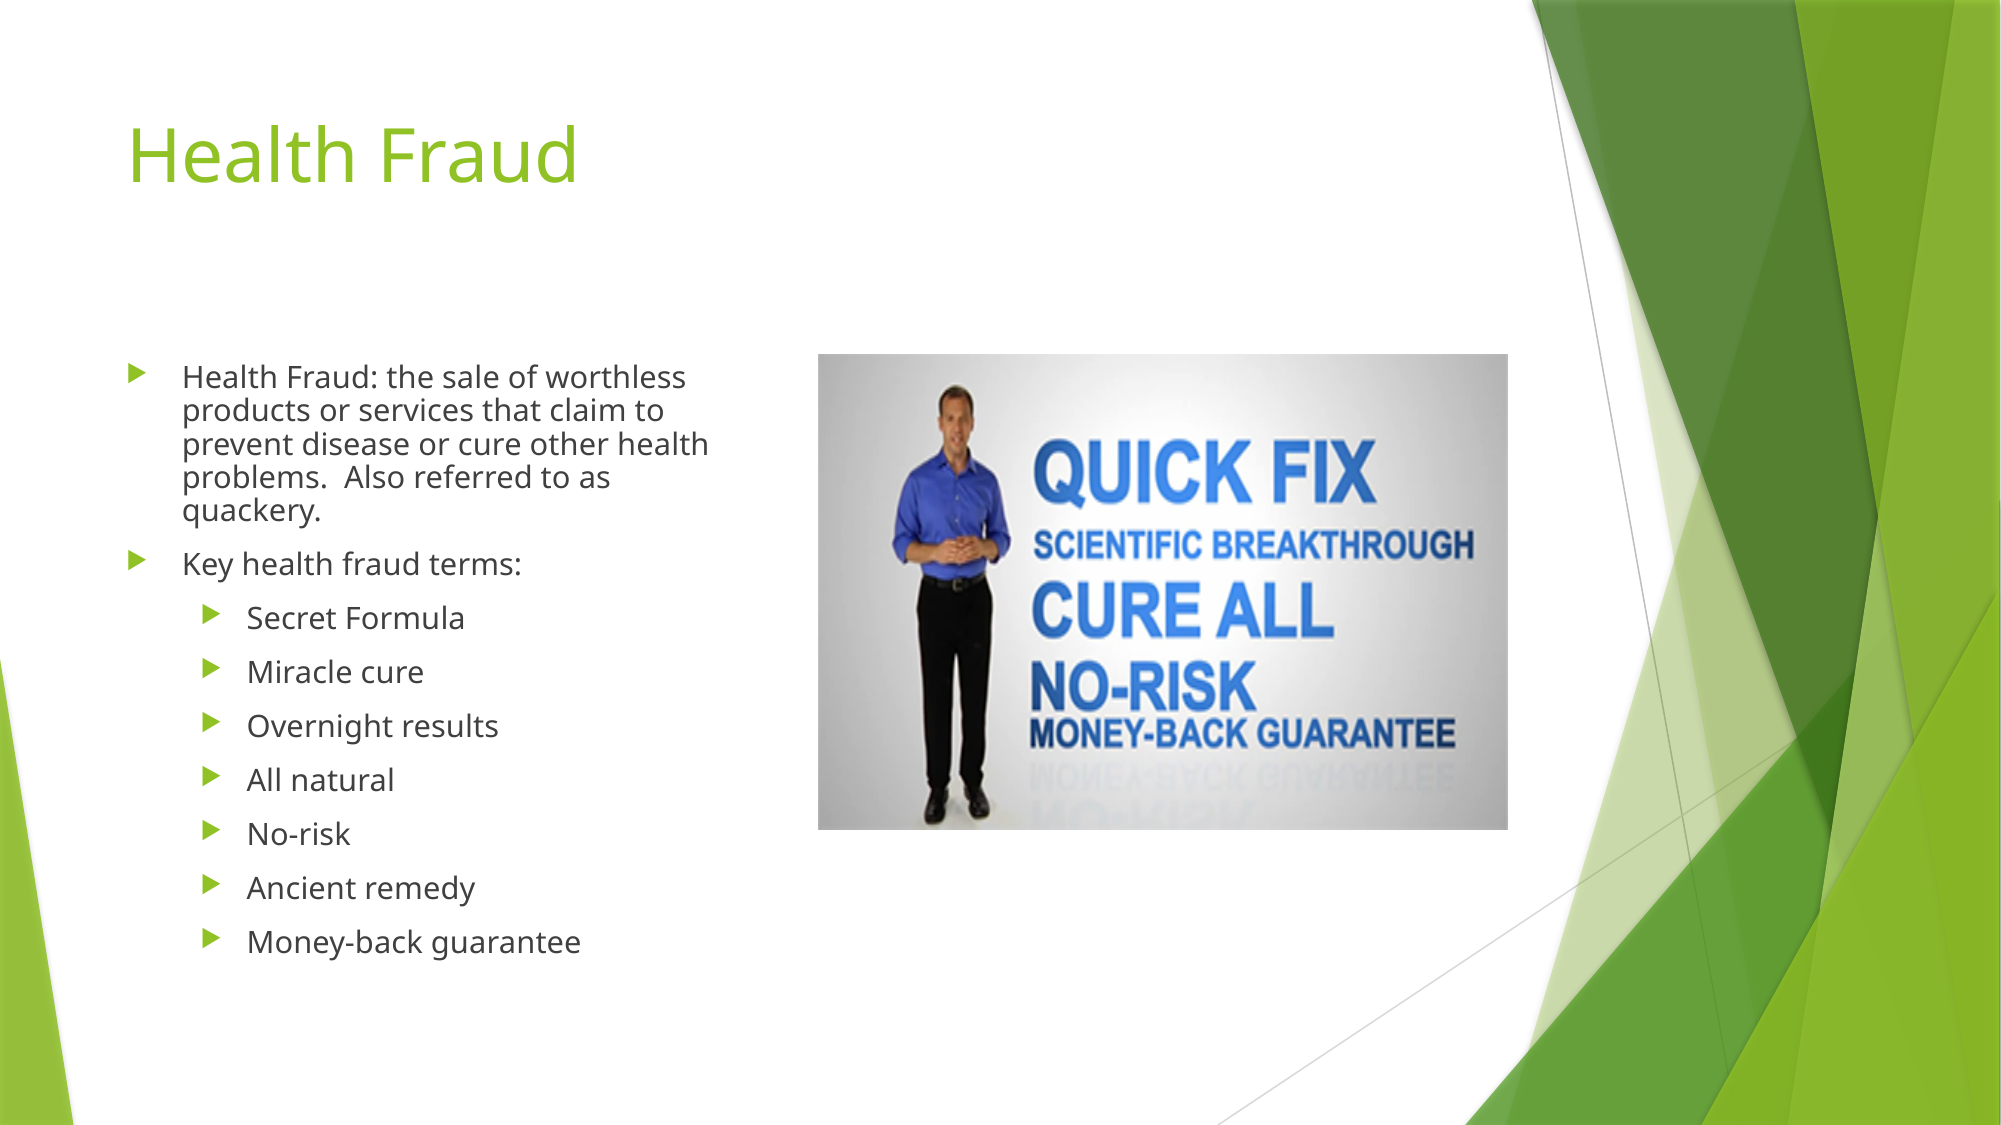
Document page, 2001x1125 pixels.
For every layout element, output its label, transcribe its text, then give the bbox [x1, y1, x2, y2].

title Health Fraud [111, 99, 1522, 317]
list Health Fraud: the sale of worthless products or services that claim to prevent disease or cure other health problems. Also referred to as quackery. Key health fraud terms: Secret Formula Miracle cure Overnight results All natural No-risk Ancient remedy Money-back guarantee [111, 354, 761, 970]
picture [817, 353, 1509, 830]
